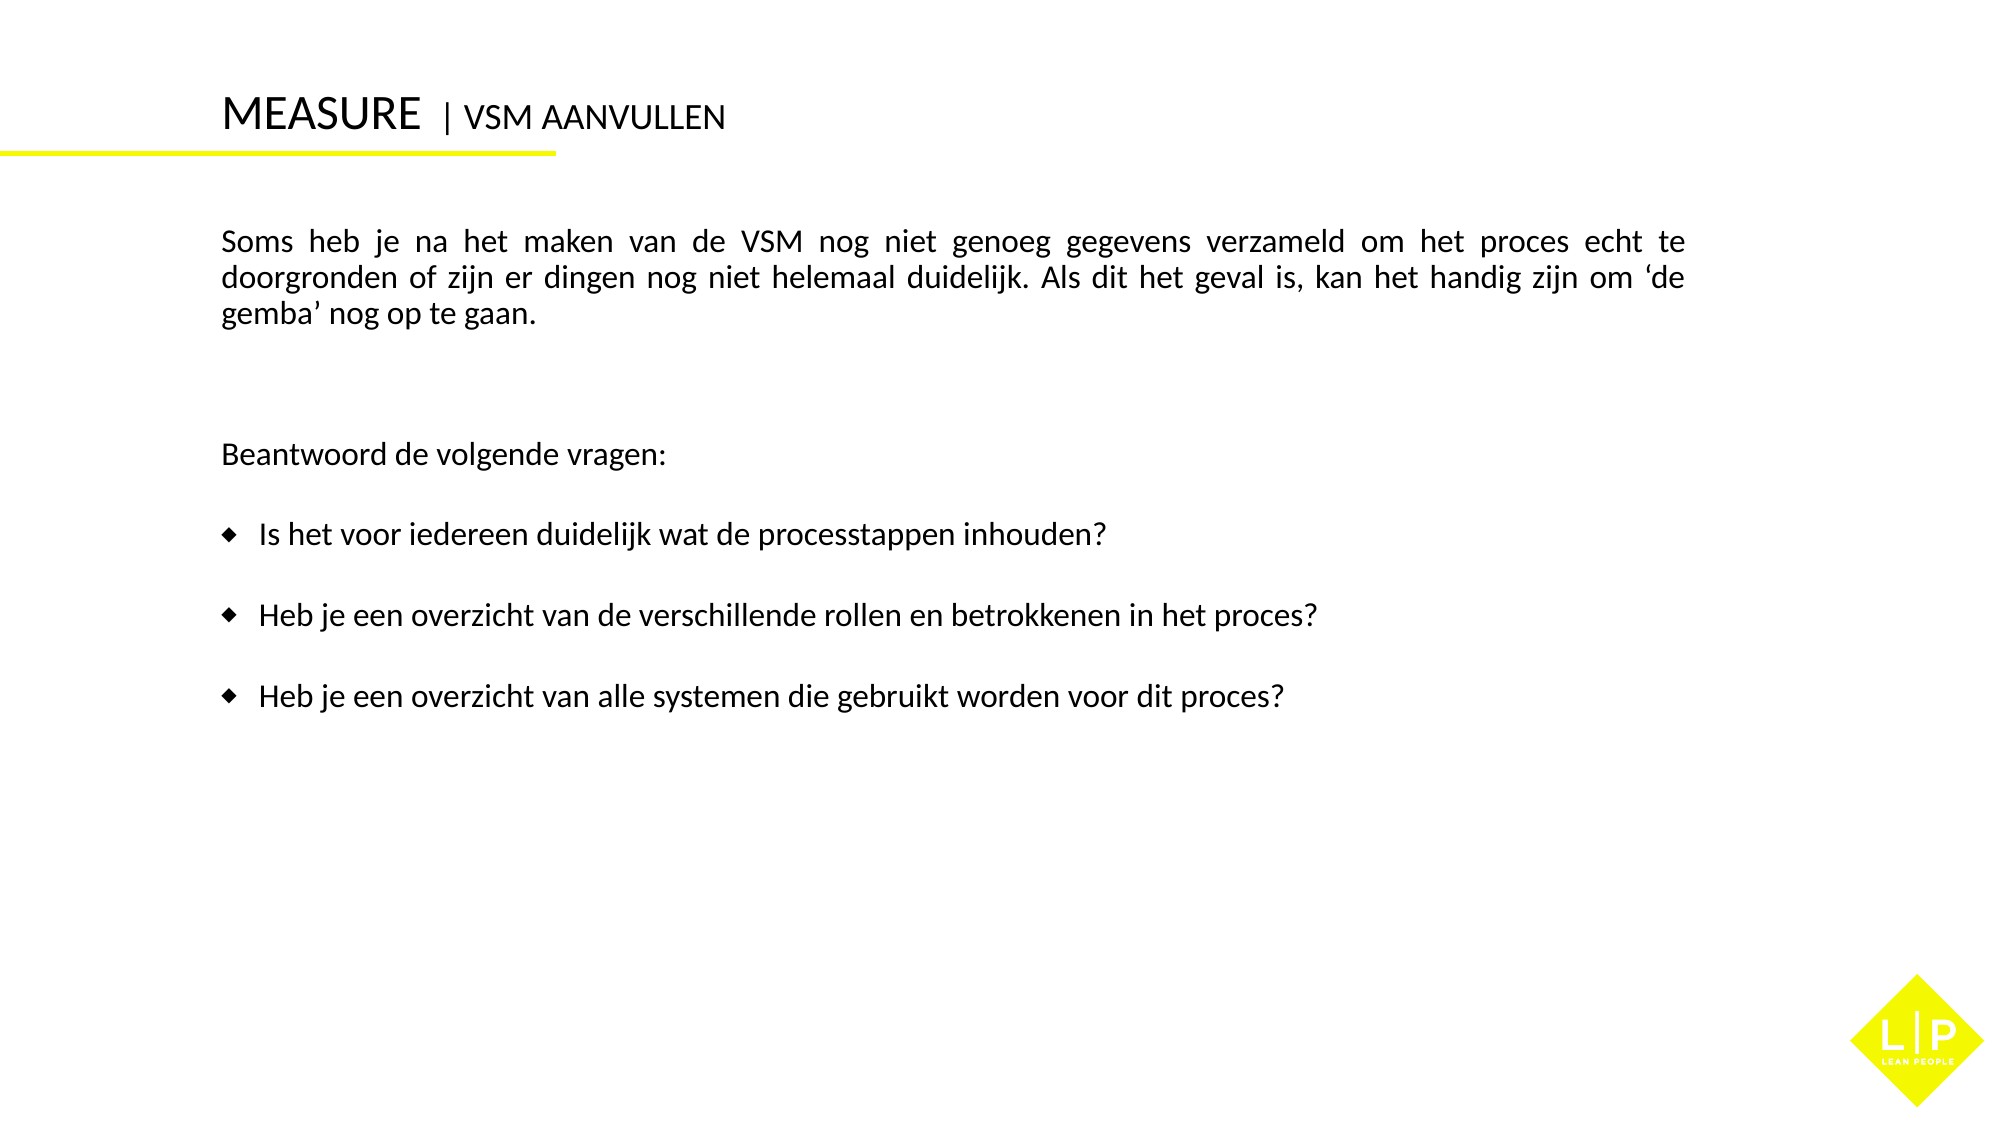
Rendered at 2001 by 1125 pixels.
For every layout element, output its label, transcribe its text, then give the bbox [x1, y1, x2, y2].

text_box MEASURE | VSM AANVULLEN [206, 58, 1193, 154]
list Soms heb je na het maken van de VSM nog niet genoeg gegevens verzameld om het proces echt te doorgronden of zijn er dingen nog niet helemaal duidelijk. Als dit het geval is, kan het handig zijn om ‘de gemba’ nog op te gaan. Beantwoord de volgende vragen: Is het voor iedereen duidelijk wat de processtappen inhouden? Heb je een overzicht van de verschillende rollen en betrokkenen in het proces? Heb je een overzicht van alle systemen die gebruikt worden voor dit proces? [206, 216, 1704, 931]
picture [1839, 962, 1996, 1118]
